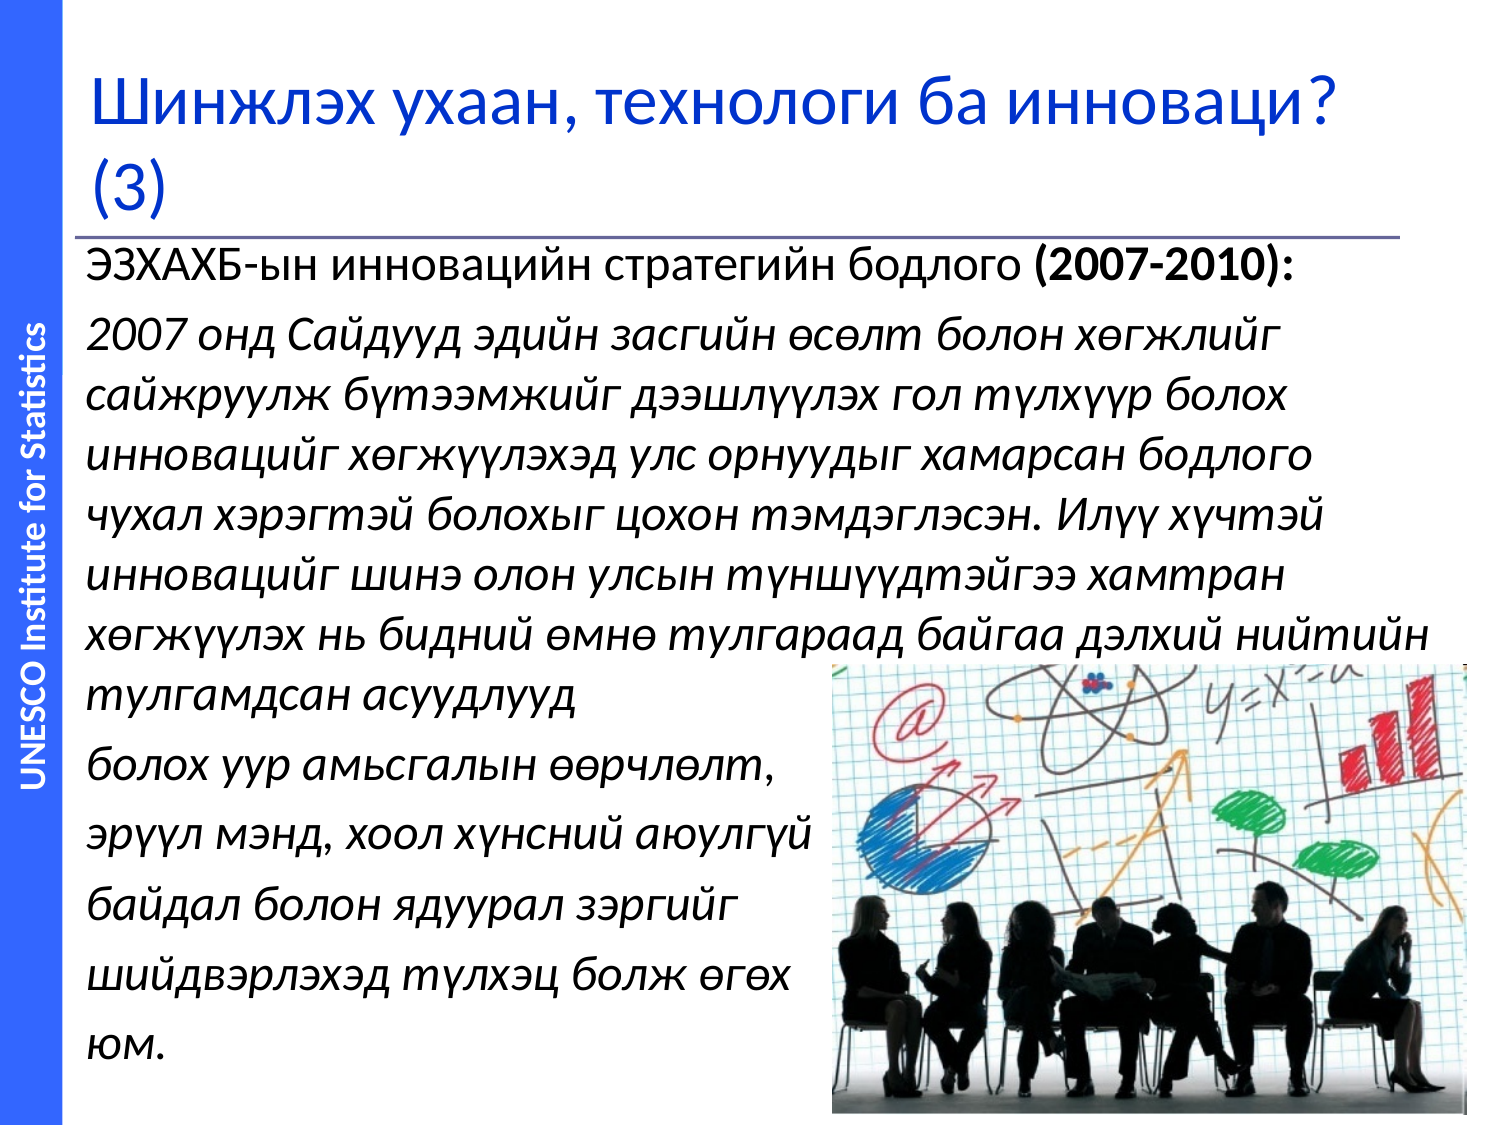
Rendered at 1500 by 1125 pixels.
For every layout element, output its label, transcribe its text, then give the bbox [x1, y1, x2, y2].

title Шинжлэх ухаан, технологи ба инноваци?(3) [75, 45, 1425, 222]
picture [831, 664, 1467, 1116]
list ЭЗХАХБ-ын инновацийн стратегийн бодлого (2007-2010): 2007 онд Сайдууд эдийн засгийн өсөлт болон хөгжлийг сайжруулж бүтээмжийг дээшлүүлэх гол түлхүүр болох инновацийг хөгжүүлэхэд улс орнуудыг хамарсан бодлого чухал хэрэгтэй болохыг цохон тэмдэглэсэн. Илүү хүчтэй инновацийг шинэ олон улсын түншүүдтэйгээ хамтран хөгжүүлэх нь бидний өмнө тулгараад байгаа дэлхий нийтийн тулгамдсан асуудлууд болох уур амьсгалын өөрчлөлт, эрүүл мэнд, хоол хүнсний аюулгүй байдал болон ядуурал зэргийг шийдвэрлэхэд түлхэц болж өгөх юм. [70, 222, 1454, 686]
